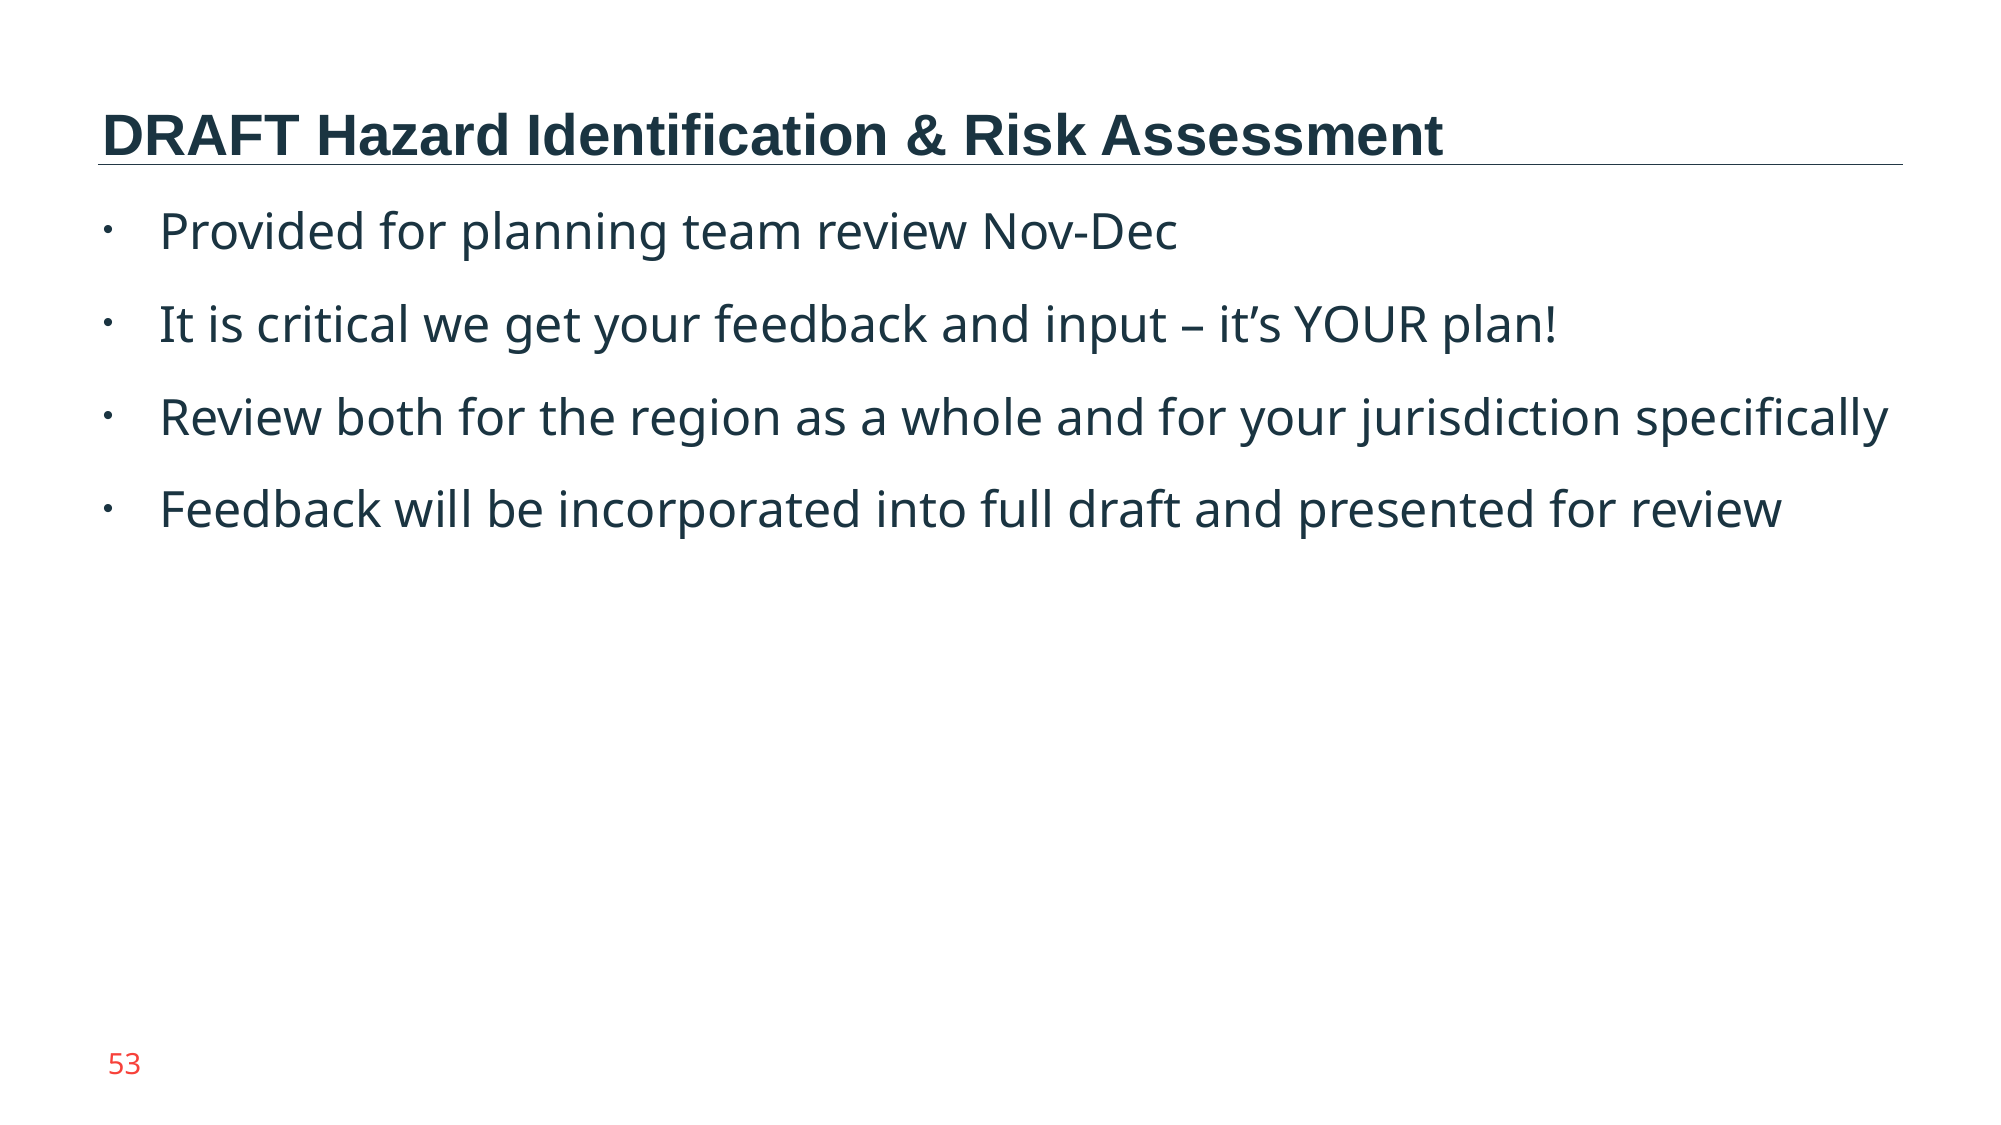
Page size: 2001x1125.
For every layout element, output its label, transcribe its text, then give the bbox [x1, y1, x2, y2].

list DRAFT Hazard Identification & Risk Assessment [102, 70, 1647, 167]
list Provided for planning team review Nov-Dec It is critical we get your feedback and input – it’s YOUR plan! Review both for the region as a whole and for your jurisdiction specifically Feedback will be incorporated into full draft and presented for review [102, 179, 1893, 612]
